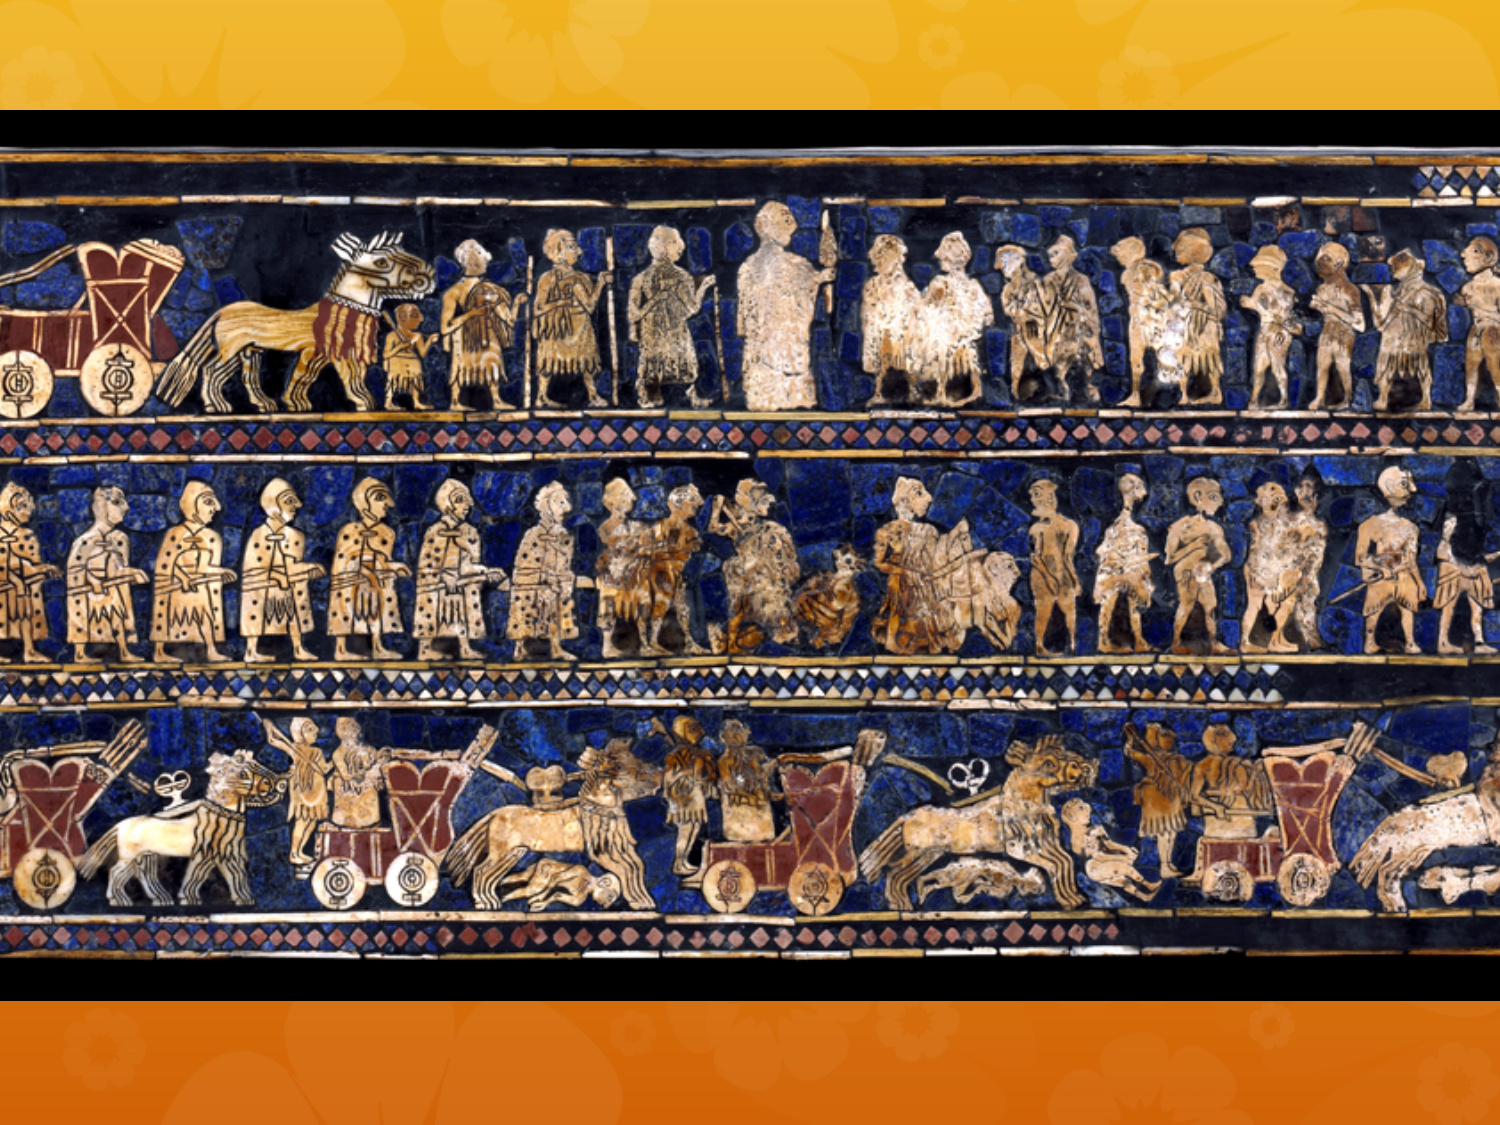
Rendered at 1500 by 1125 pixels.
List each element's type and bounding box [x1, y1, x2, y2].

picture [0, 0, 1500, 110]
picture [0, 1002, 1500, 1125]
list [0, 110, 1500, 1002]
